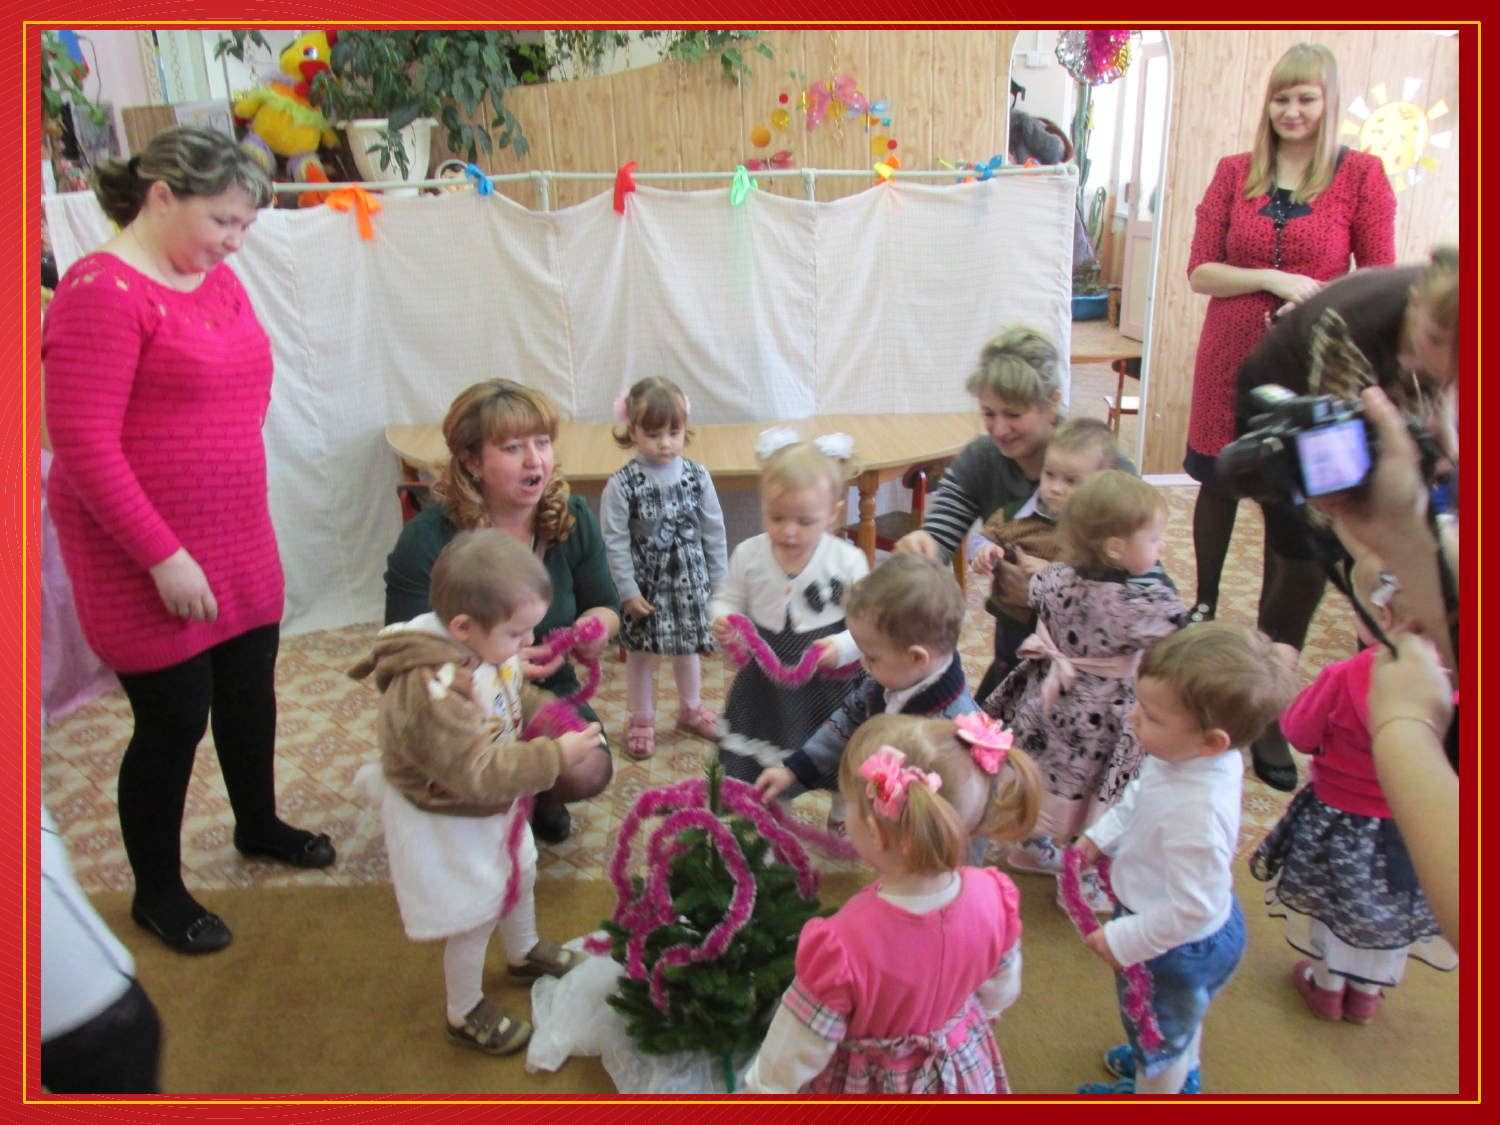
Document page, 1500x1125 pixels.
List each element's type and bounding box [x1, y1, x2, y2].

picture [41, 30, 1459, 1095]
